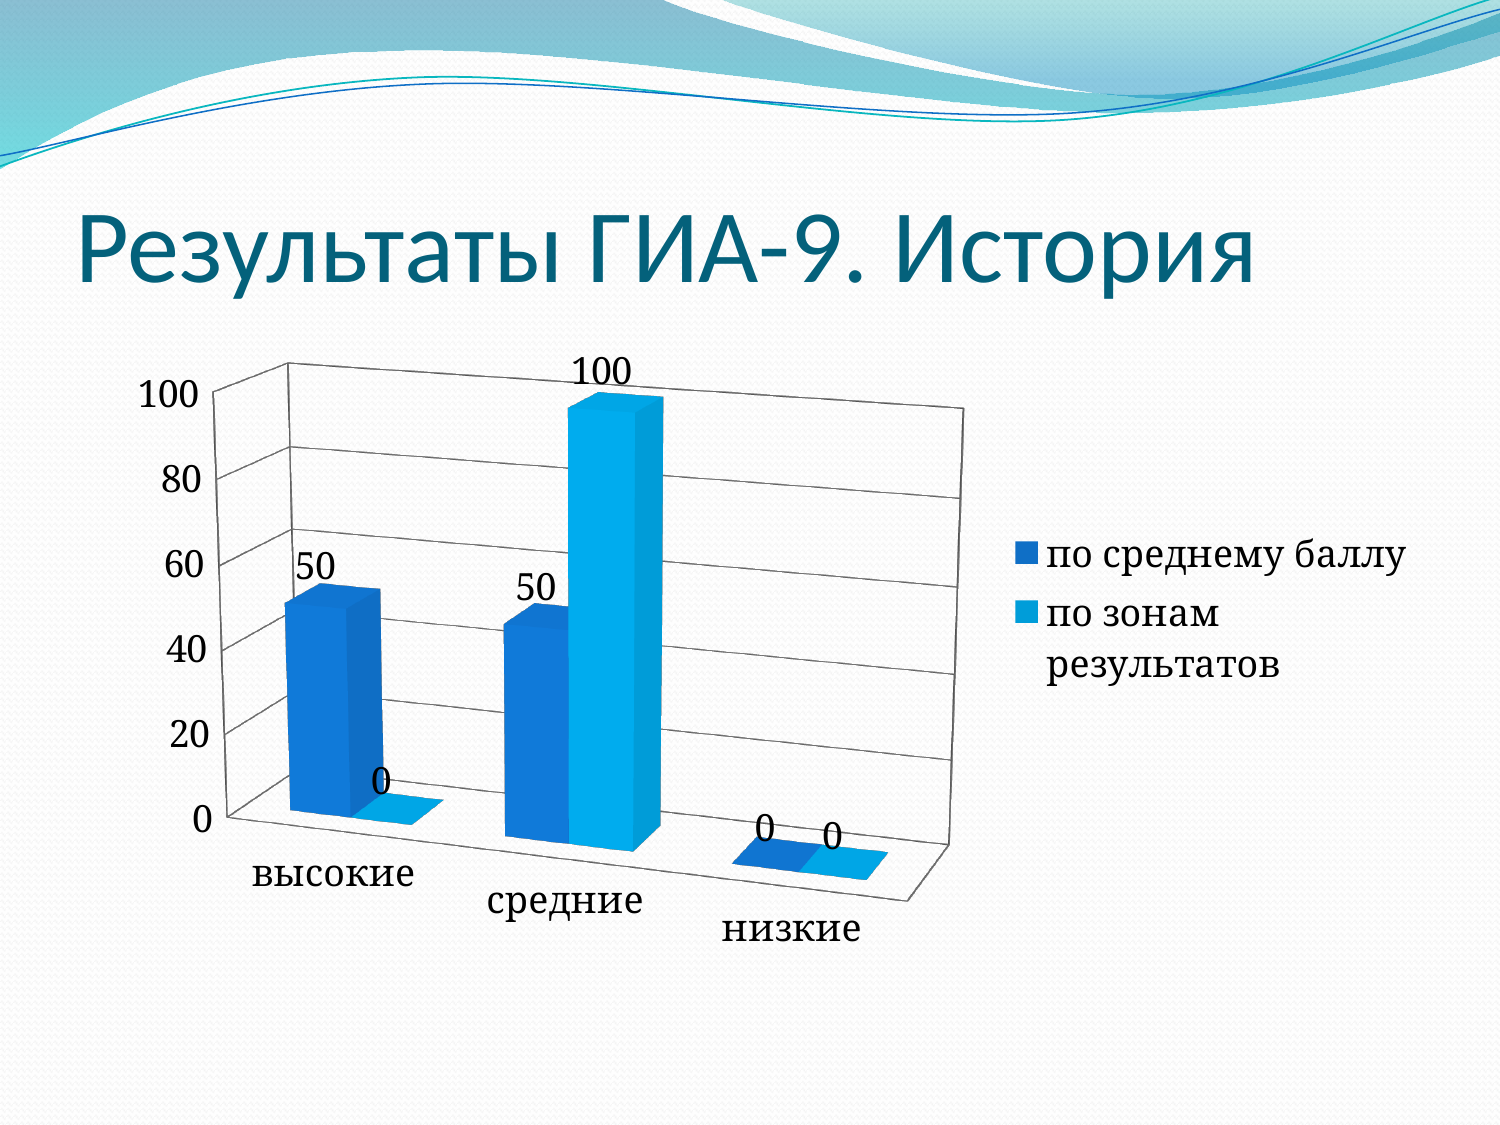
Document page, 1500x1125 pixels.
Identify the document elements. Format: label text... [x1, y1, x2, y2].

chart [81, 210, 1433, 1006]
title Результаты ГИА-9. История [75, 115, 1425, 216]
